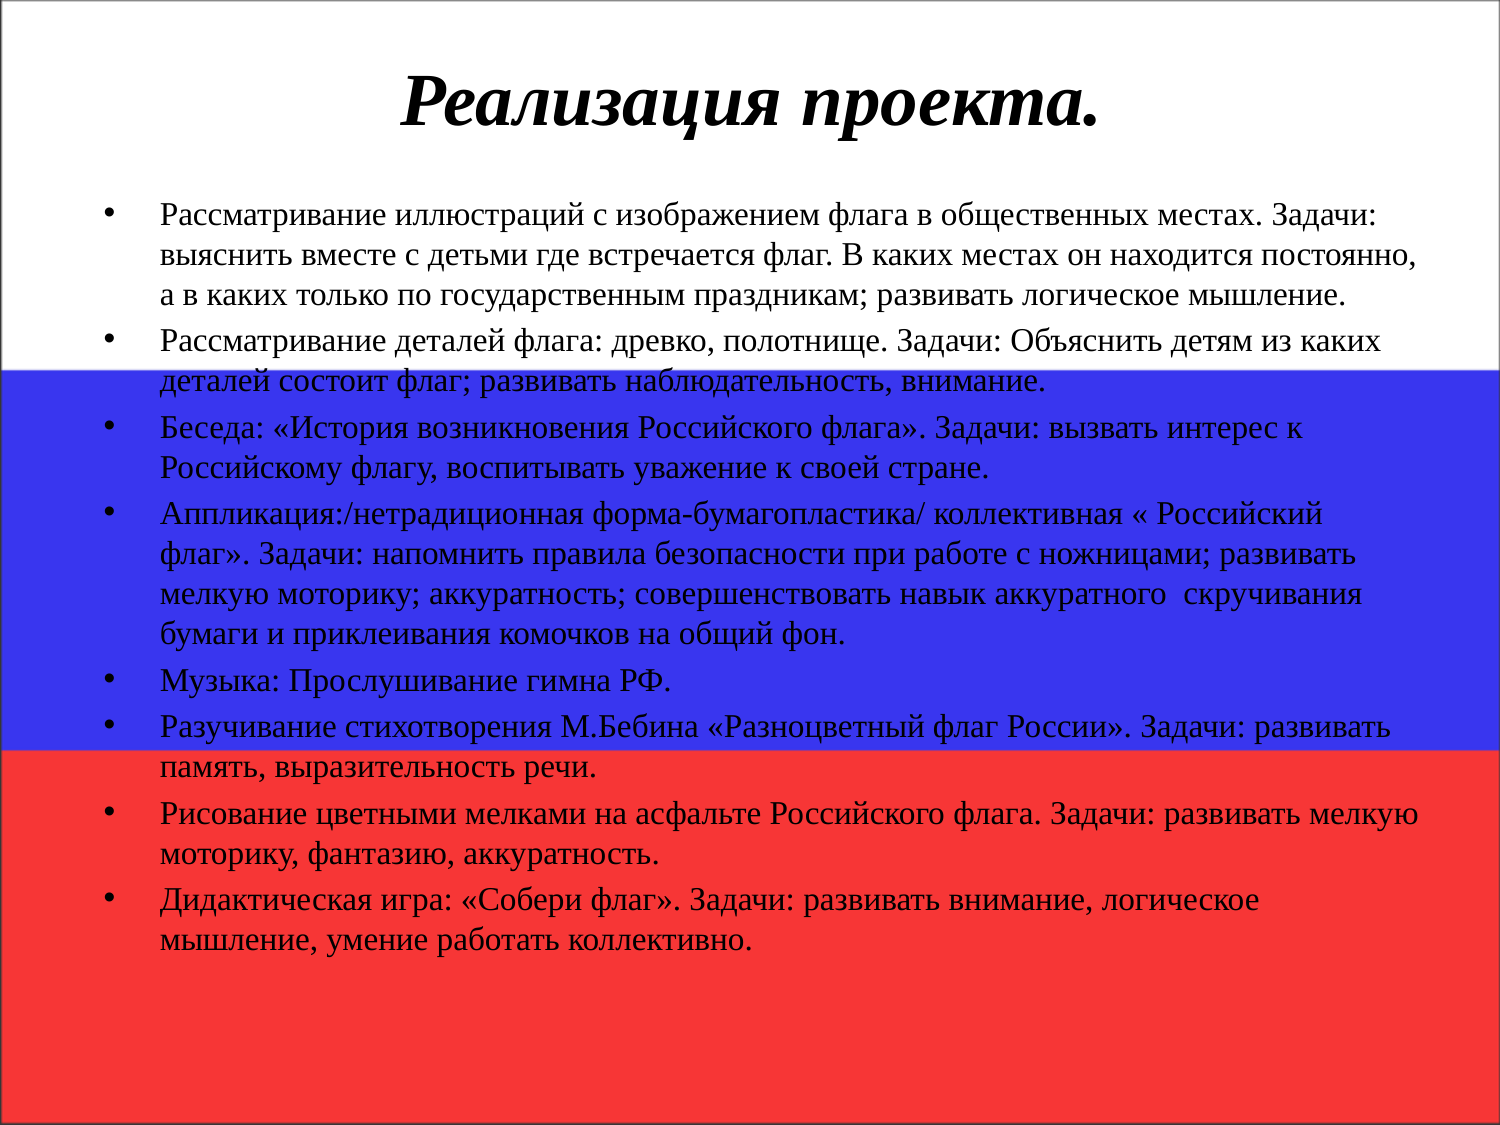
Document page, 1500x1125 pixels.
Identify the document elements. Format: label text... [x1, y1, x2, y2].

list Рассматривание иллюстраций с изображением флага в общественных местах. Задачи: выяснить вместе с детьми где встречается флаг. В каких местах он находится постоянно, а в каких только по государственным праздникам; развивать логическое мышление. Рассматривание деталей флага: древко, полотнище. Задачи: Объяснить детям из каких деталей состоит флаг; развивать наблюдательность, внимание. Беседа: «История возникновения Российского флага». Задачи: вызвать интерес к Российскому флагу, воспитывать уважение к своей стране. Аппликация:/нетрадиционная форма-бумагопластика/ коллективная « Российский флаг». Задачи: напомнить правила безопасности при работе с ножницами; развивать мелкую моторику; аккуратность; совершенствовать навык аккуратного скручивания бумаги и приклеивания комочков на общий фон. Музыка: Прослушивание гимна РФ. Разучивание стихотворения М.Бебина «Разноцветный флаг России». Задачи: развивать память, выразительность речи. Рисование цветными мелками на асфальте Российского флага. Задачи: развивать мелкую моторику, фантазию, аккуратность. Дидактическая игра: «Собери флаг». Задачи: развивать внимание, логическое мышление, умение работать коллективно. [88, 184, 1439, 927]
title Реализация проекта. [76, 30, 1427, 161]
